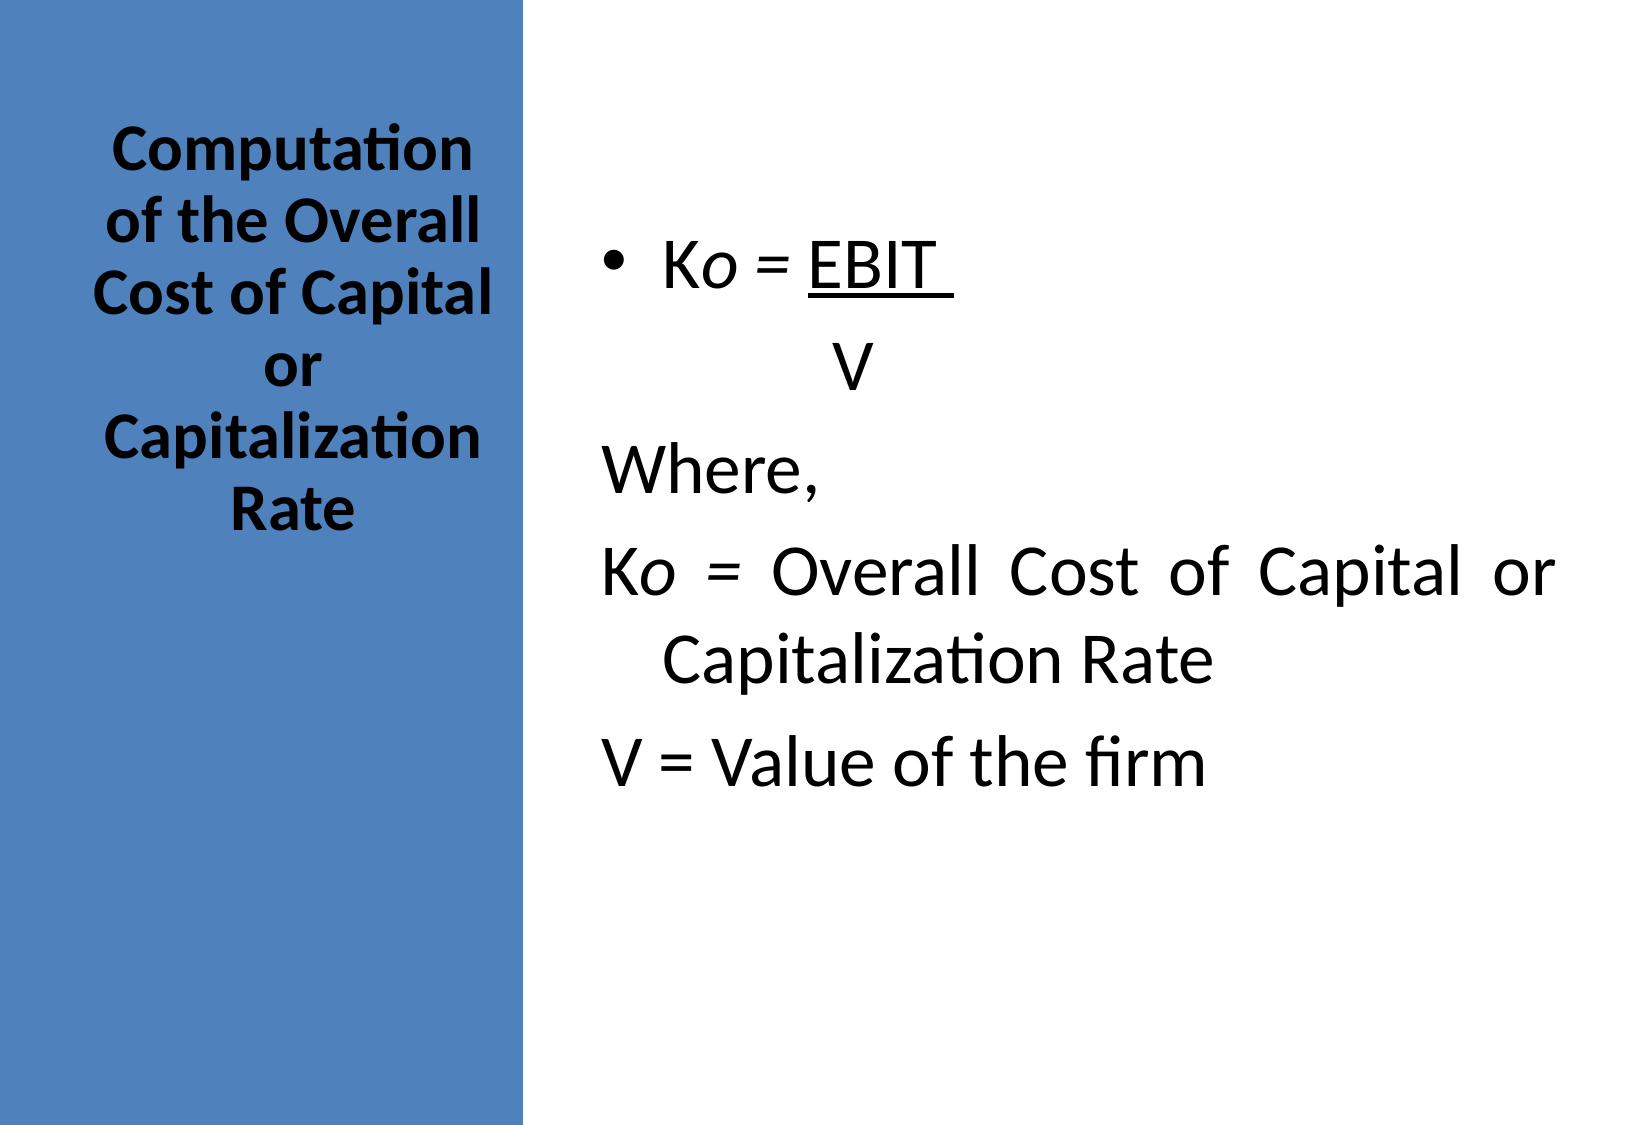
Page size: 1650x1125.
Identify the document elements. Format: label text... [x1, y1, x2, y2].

text_box [0, 0, 525, 1125]
list Ko = EBIT V Where, Ko = Overall Cost of Capital or Capitalization Rate V = Value of the firm [586, 105, 1573, 1013]
title Computation of the Overall Cost of Capital or Capitalization Rate [77, 105, 510, 556]
